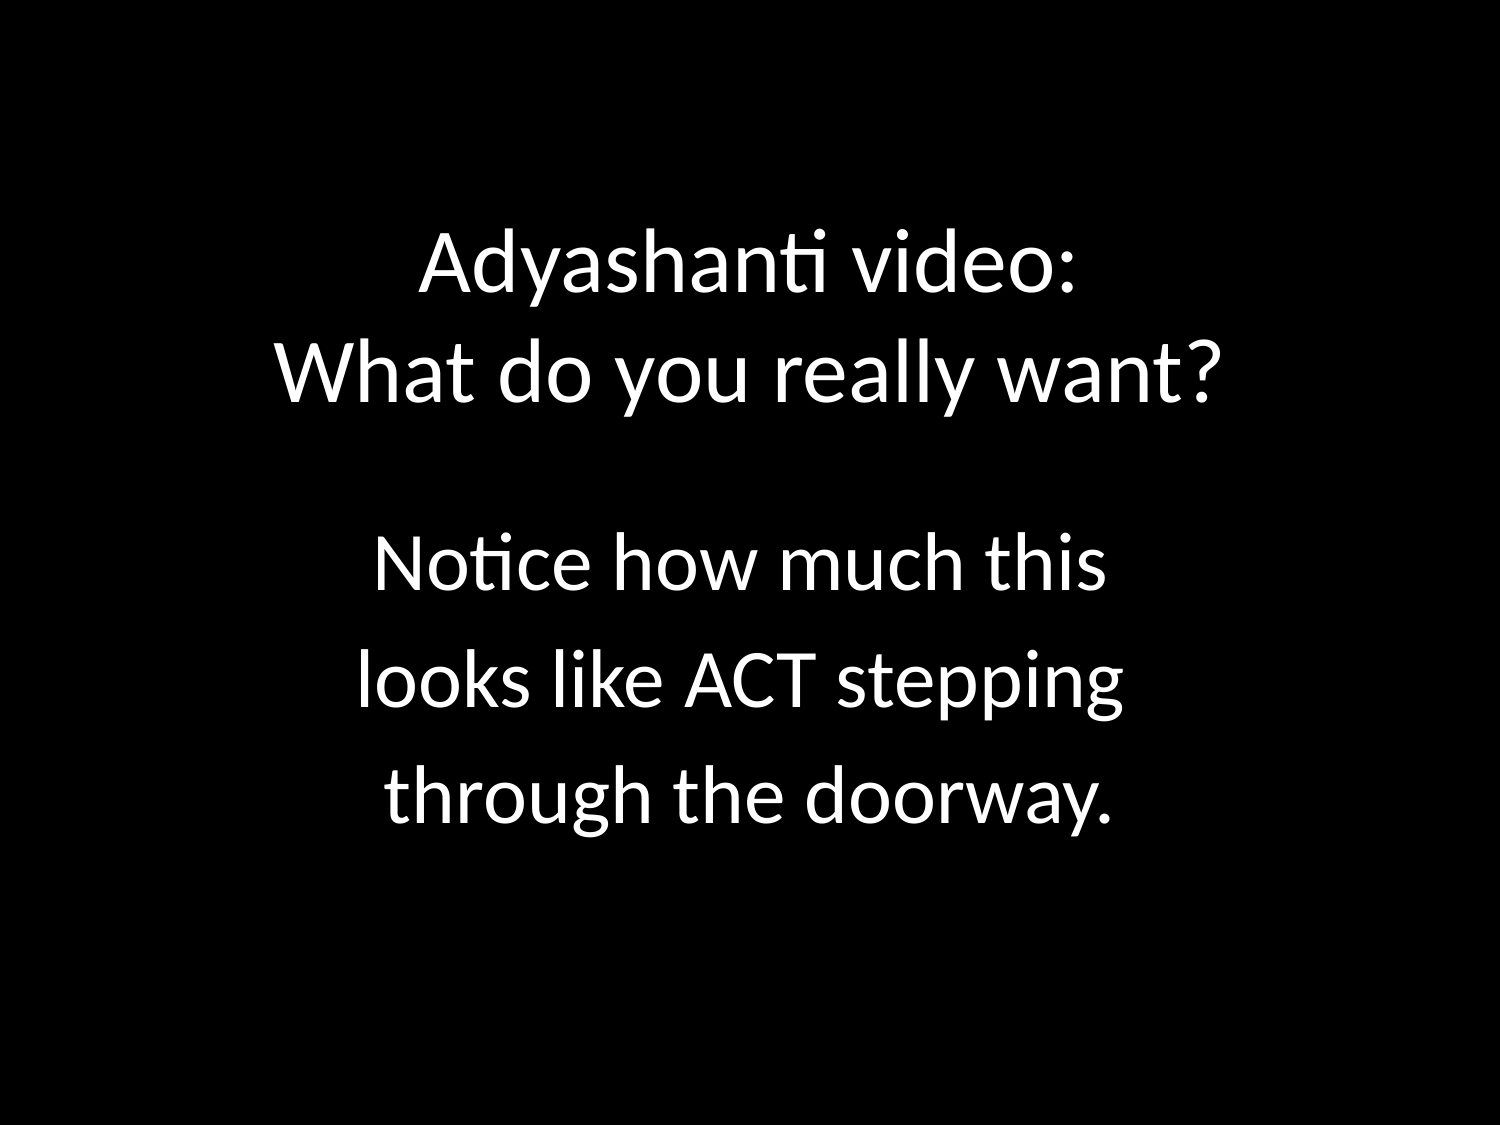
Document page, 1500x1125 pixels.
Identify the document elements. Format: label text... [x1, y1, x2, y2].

subtitle Notice how much this looks like ACT stepping through the doorway. [225, 500, 1275, 995]
title Adyashanti video: What do you really want? [112, 122, 1388, 500]
